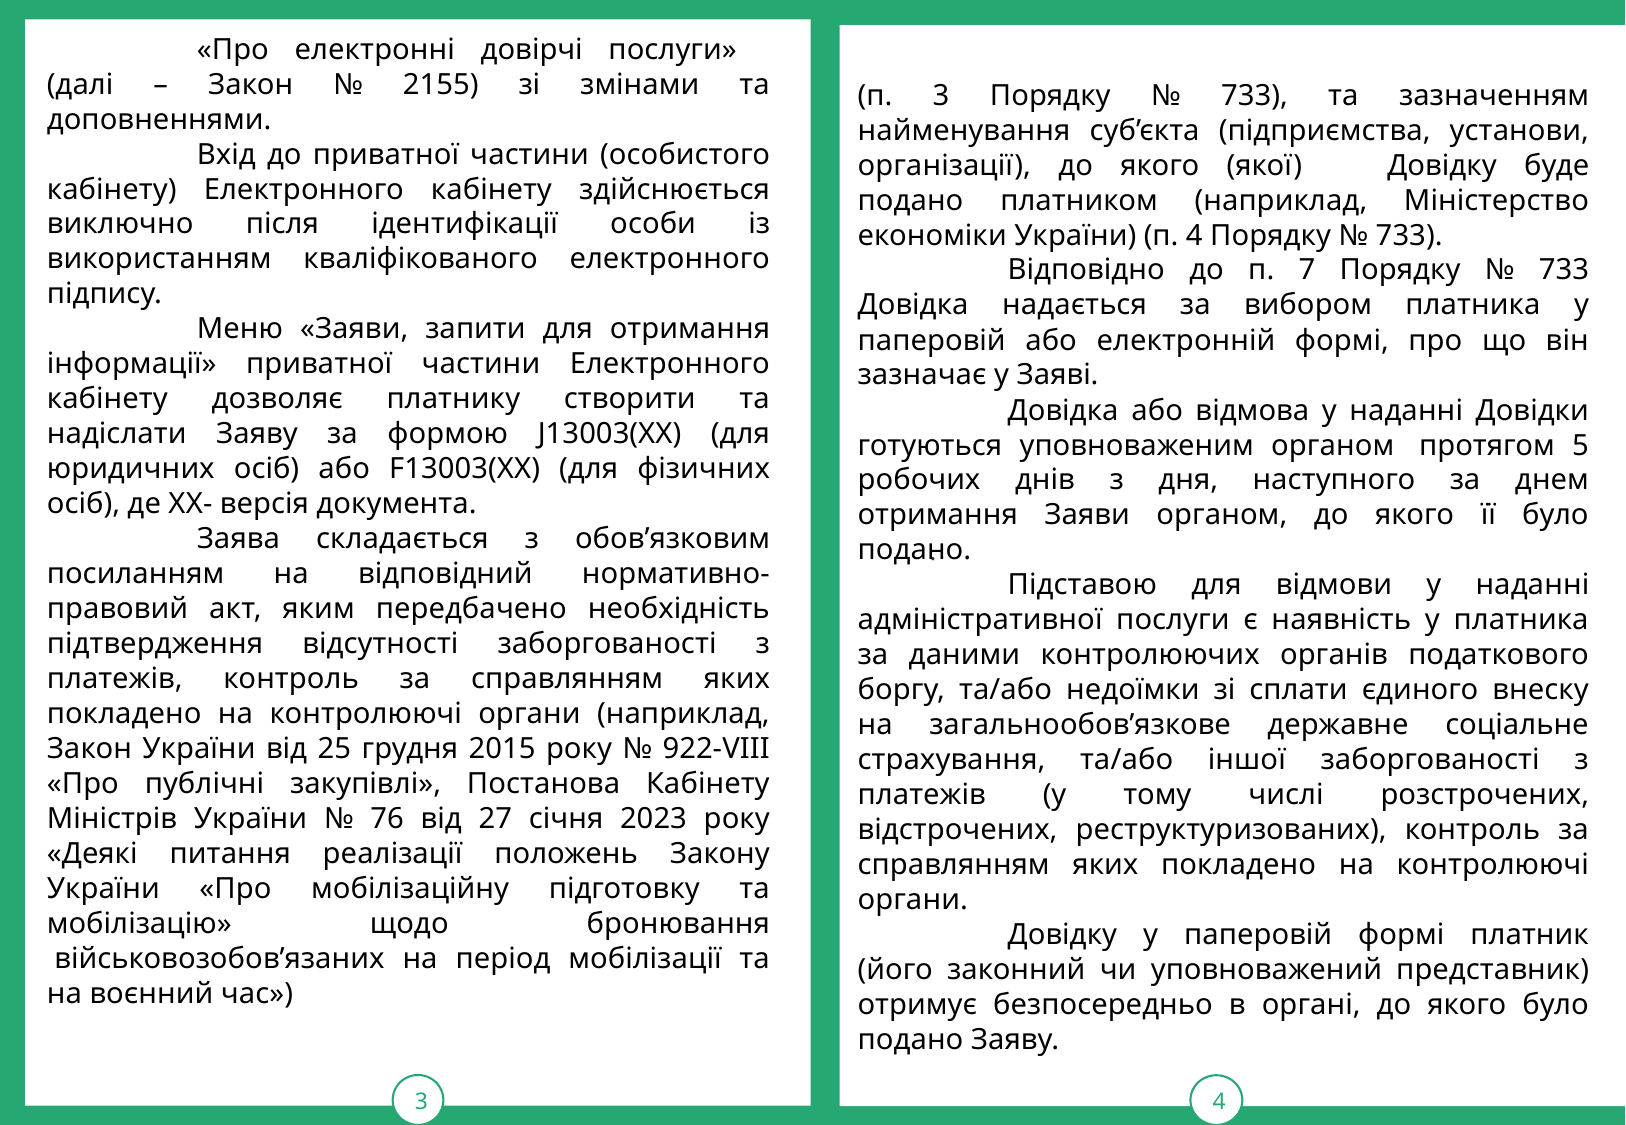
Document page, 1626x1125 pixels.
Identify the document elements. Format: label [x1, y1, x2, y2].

text_box [25, 19, 811, 1125]
text_box [839, 25, 1625, 1125]
